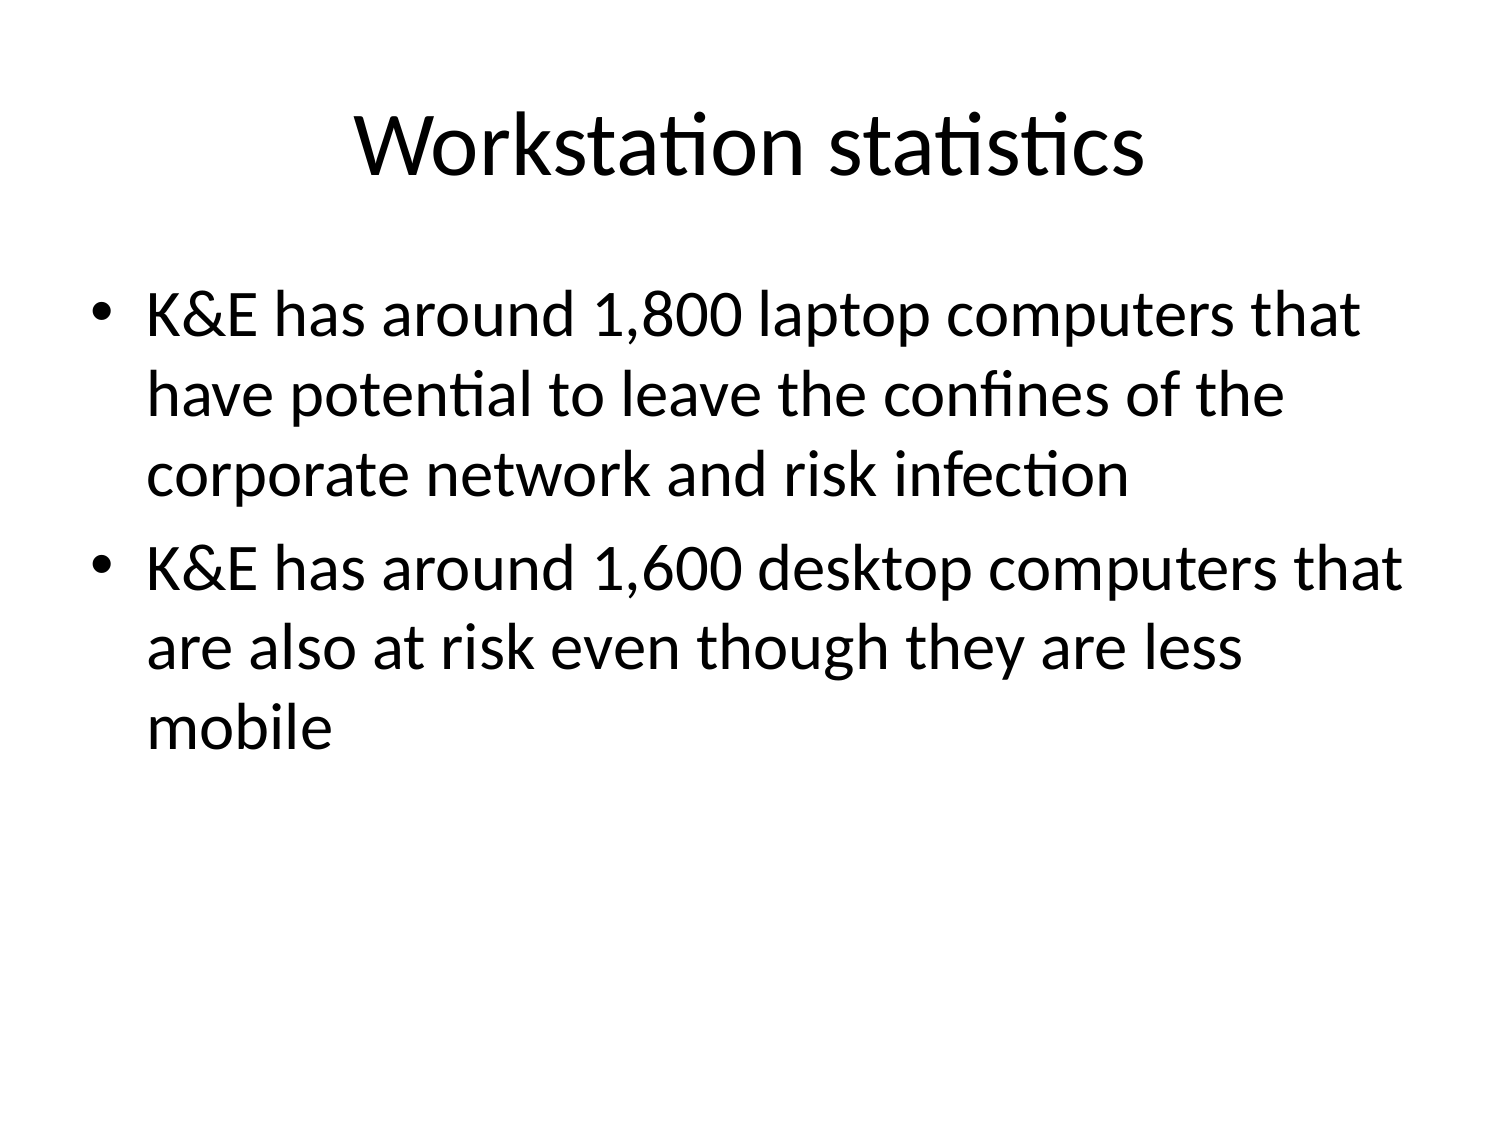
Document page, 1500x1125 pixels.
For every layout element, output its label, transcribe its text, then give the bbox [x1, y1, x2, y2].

list K&E has around 1,800 laptop computers that have potential to leave the confines of the corporate network and risk infection K&E has around 1,600 desktop computers that are also at risk even though they are less mobile [74, 262, 1426, 1006]
title Workstation statistics [74, 44, 1426, 233]
